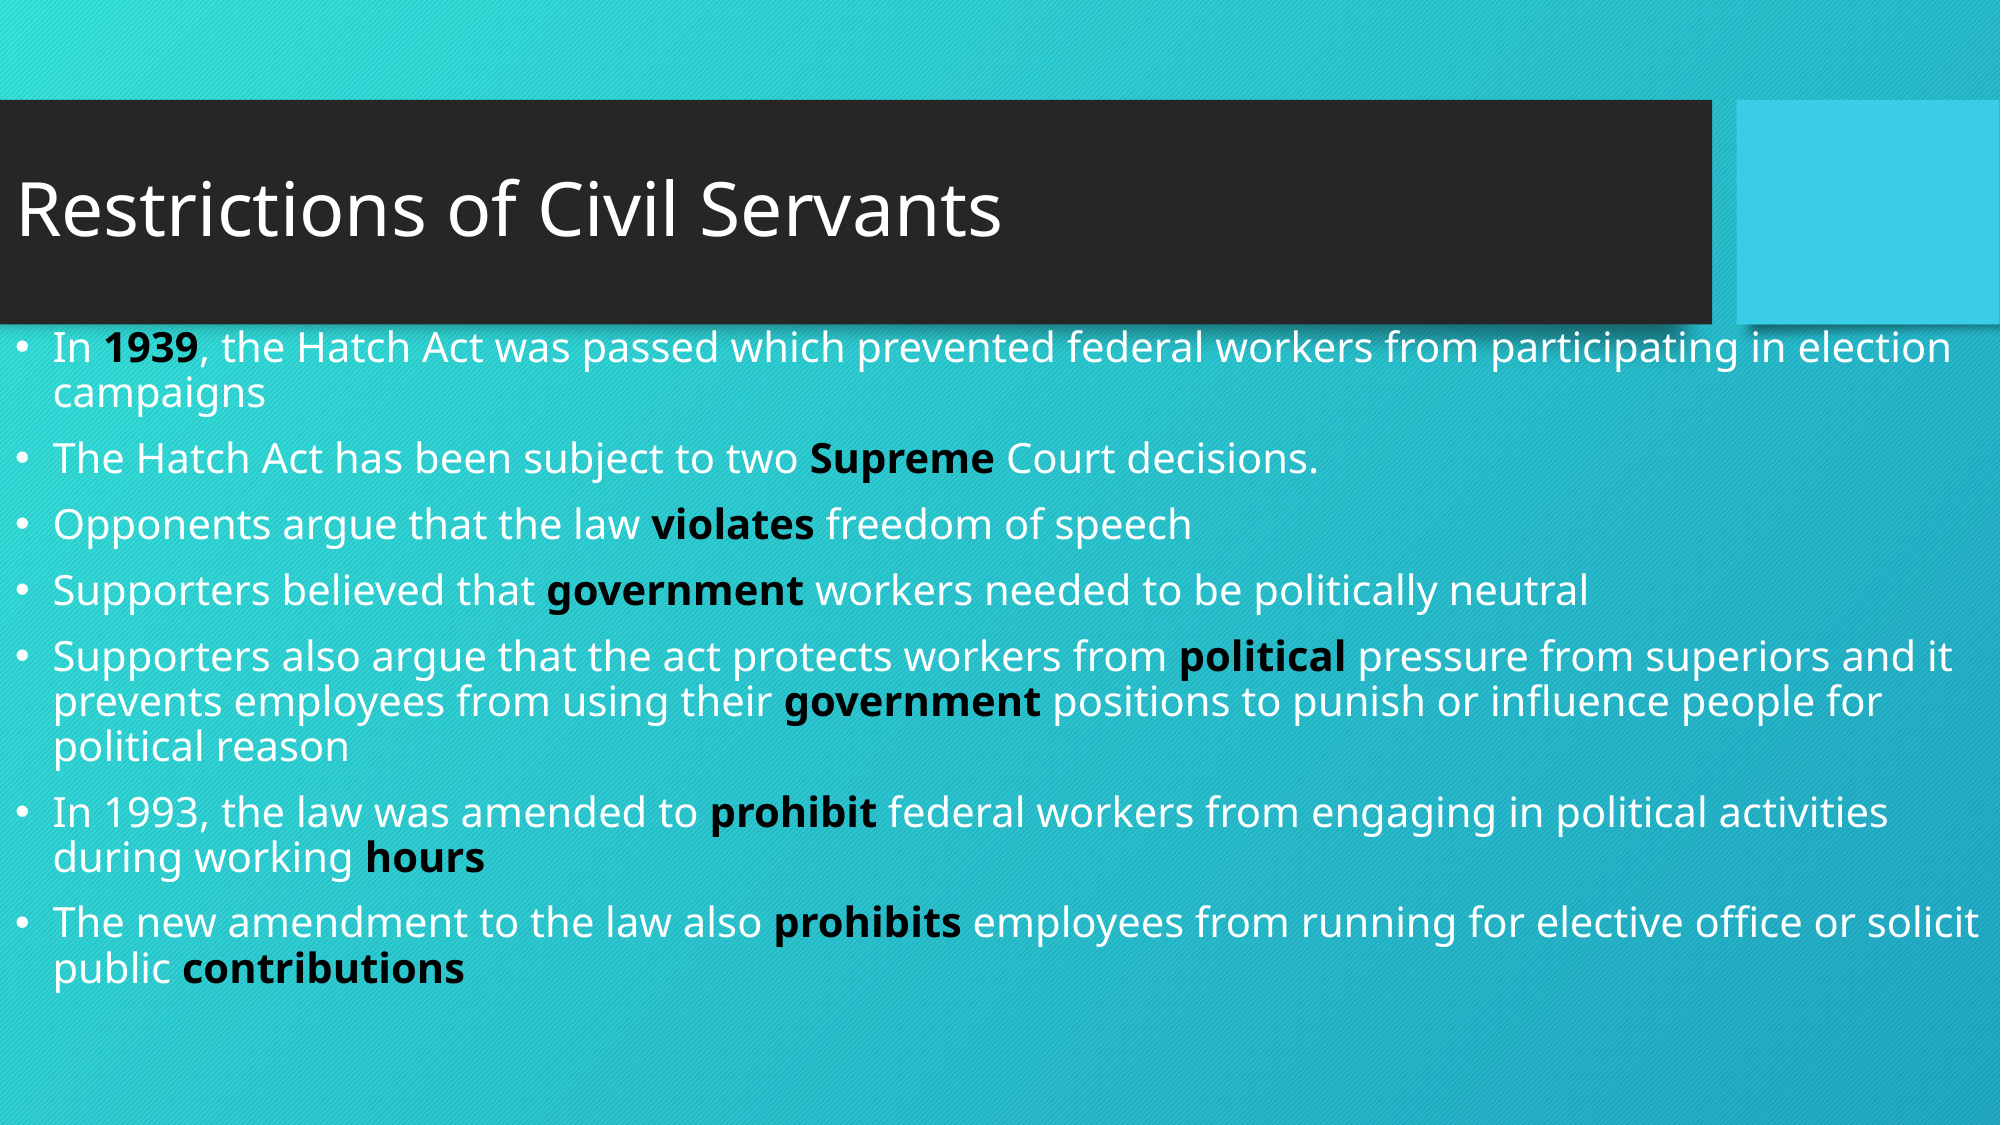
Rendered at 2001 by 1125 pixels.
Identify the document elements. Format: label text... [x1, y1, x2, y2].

title Restrictions of Civil Servants [0, 123, 1689, 301]
list In 1939, the Hatch Act was passed which prevented federal workers from participating in election campaigns The Hatch Act has been subject to two Supreme Court decisions. Opponents argue that the law violates freedom of speech Supporters believed that government workers needed to be politically neutral Supporters also argue that the act protects workers from political pressure from superiors and it prevents employees from using their government positions to punish or influence people for political reason In 1993, the law was amended to prohibit federal workers from engaging in political activities during working hours The new amendment to the law also prohibits employees from running for elective office or solicit public contributions [0, 318, 2000, 1125]
